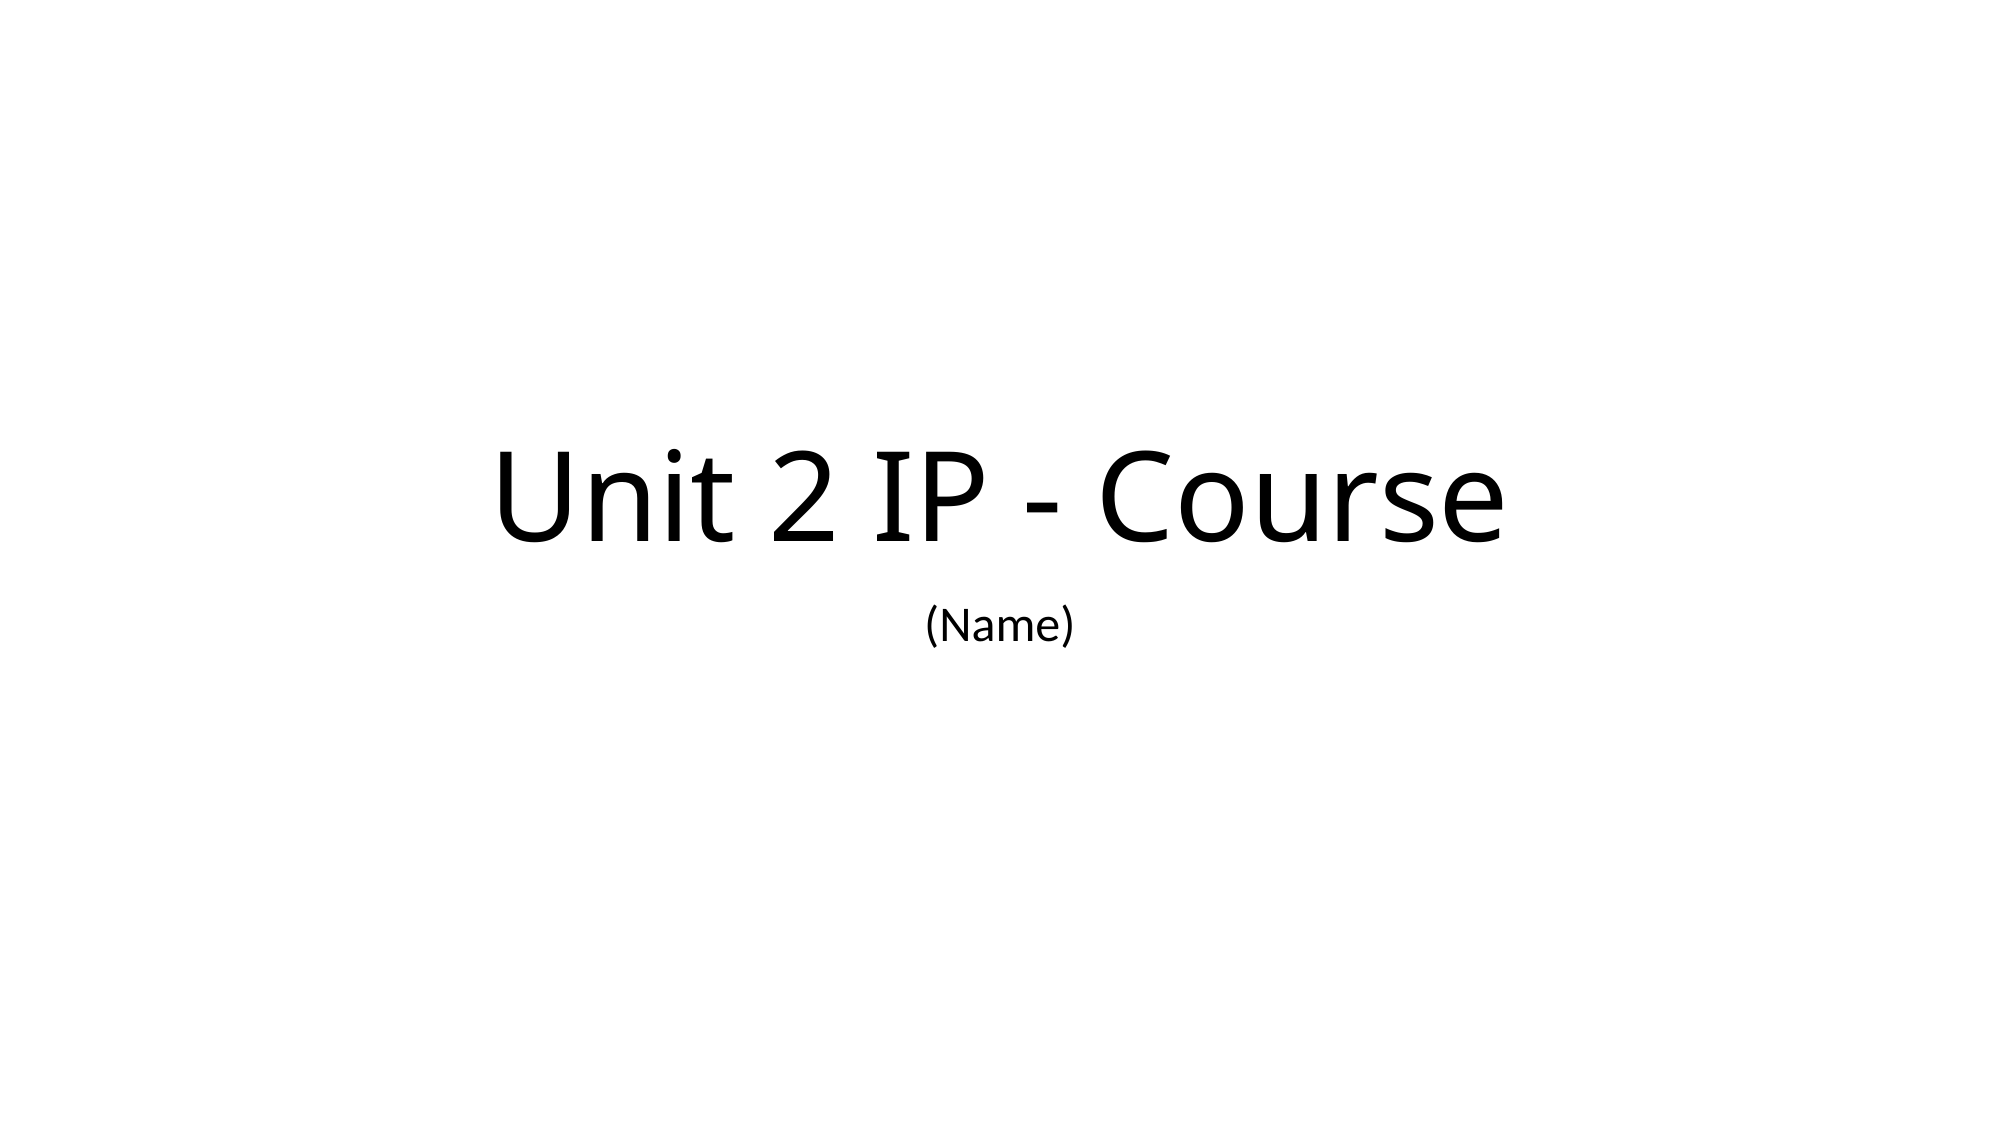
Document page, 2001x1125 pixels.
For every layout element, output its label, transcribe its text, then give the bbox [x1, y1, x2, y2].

subtitle (Name) [249, 590, 1750, 863]
title Unit 2 IP - Course [249, 184, 1750, 576]
